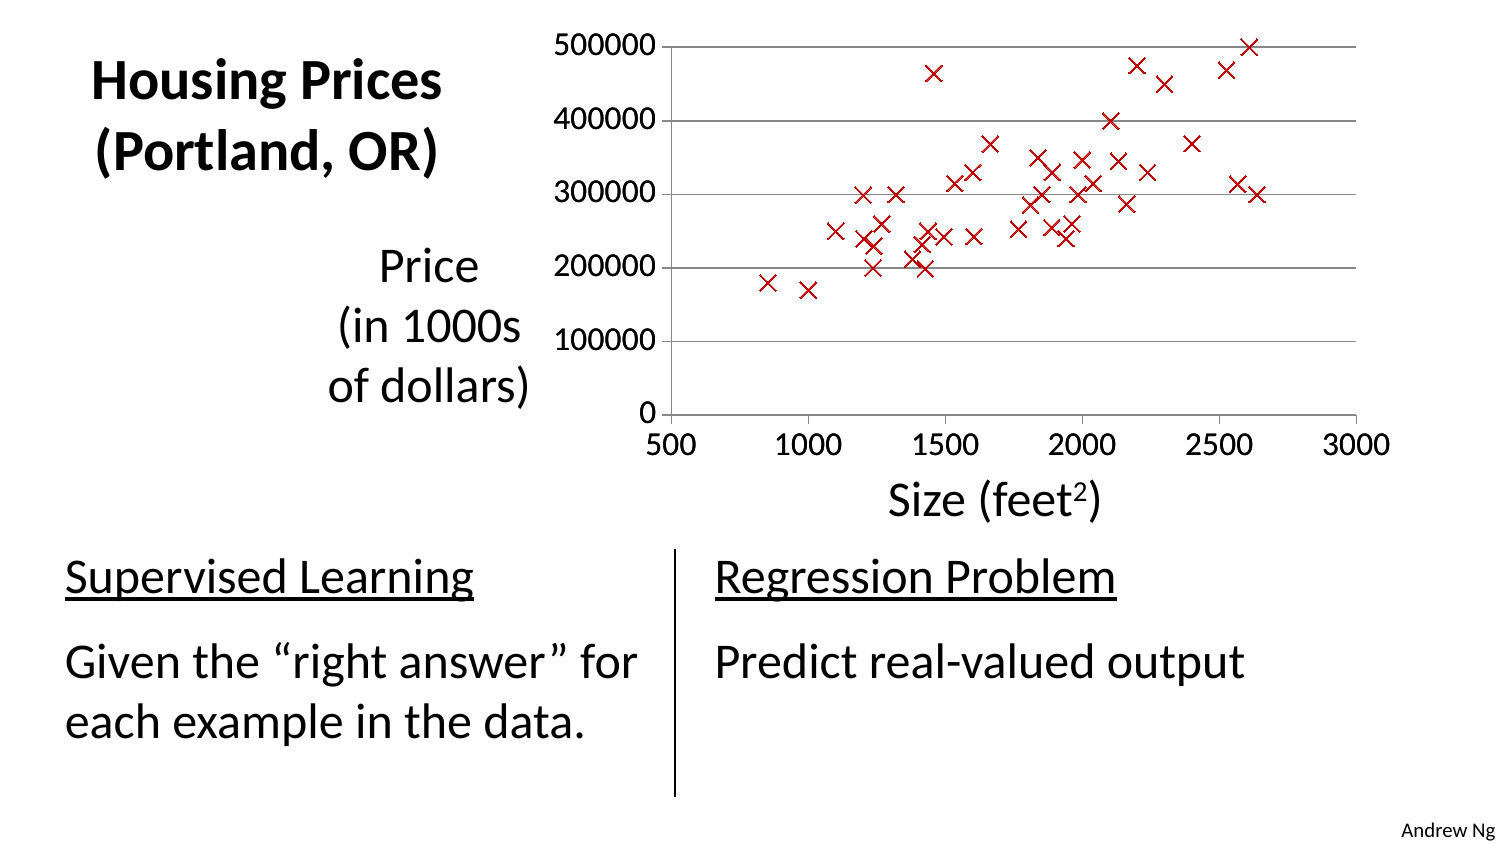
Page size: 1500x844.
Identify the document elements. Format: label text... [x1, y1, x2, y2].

text_box Regression Problem Predict real-valued output [699, 536, 1375, 697]
text_box Housing Prices (Portland, OR) [76, 34, 458, 189]
text_box Size (feet2) [873, 482, 1118, 535]
chart [535, 21, 1409, 472]
text_box Supervised Learning Given the “right answer” for each example in the data. [50, 536, 707, 757]
text_box Price (in 1000s of dollars) [299, 224, 529, 420]
